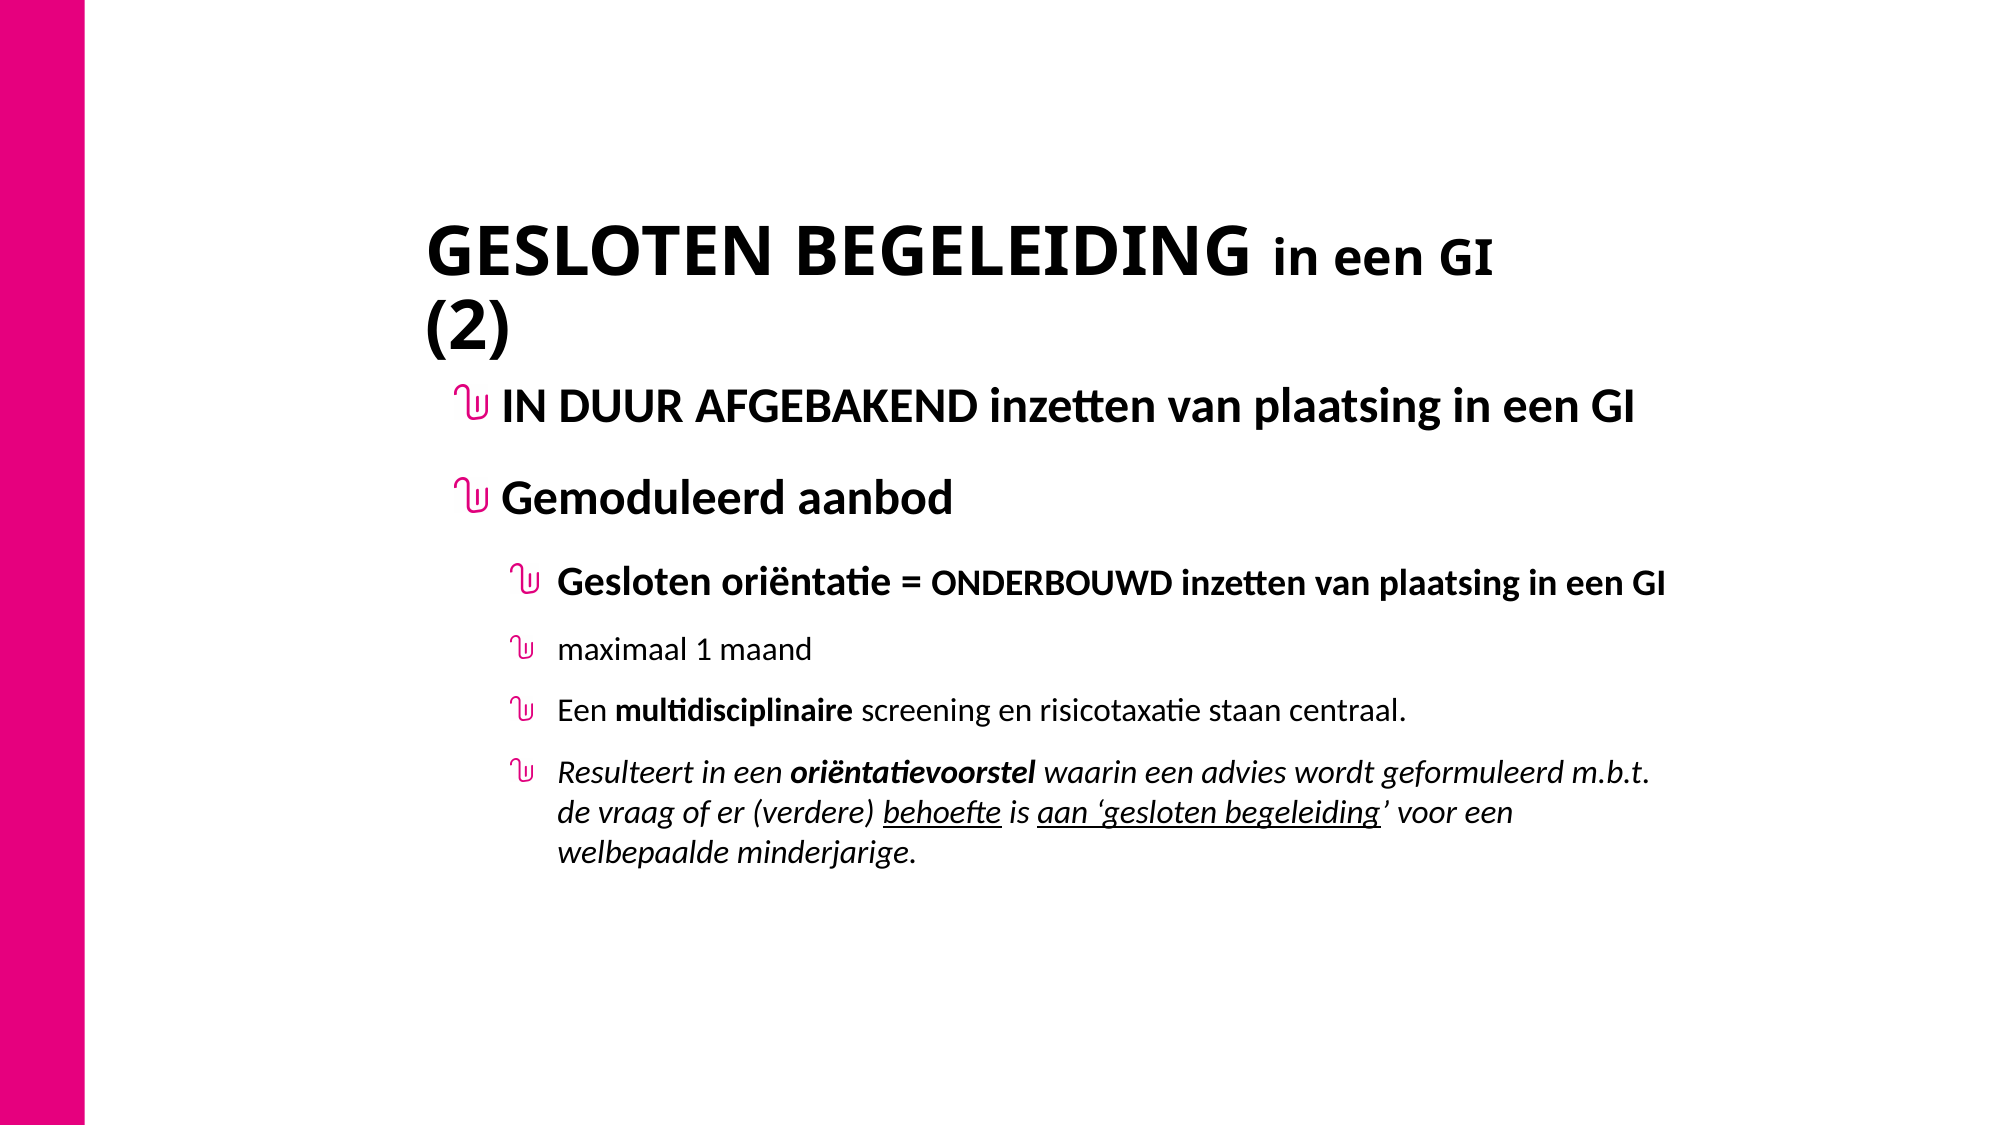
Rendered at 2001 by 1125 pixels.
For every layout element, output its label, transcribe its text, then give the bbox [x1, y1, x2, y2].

picture [510, 635, 533, 659]
picture [510, 696, 533, 721]
picture [454, 477, 488, 513]
picture [510, 563, 539, 594]
text_box [0, 0, 86, 1125]
title GESLOTEN BEGELEIDING in een GI (2) [410, 208, 1591, 334]
picture [510, 758, 533, 782]
picture [454, 384, 488, 420]
list IN DUUR AFGEBAKEND inzetten van plaatsing in een GI Gemoduleerd aanbod Gesloten oriëntatie = ONDERBOUWD inzetten van plaatsing in een GI maximaal 1 maand Een multidisciplinaire screening en risicotaxatie staan centraal. Resulteert in een oriëntatievoorstel waarin een advies wordt geformuleerd m.b.t. de vraag of er (verdere) behoefte is aan ‘gesloten begeleiding’ voor een welbepaalde minderjarige. [410, 364, 1698, 917]
